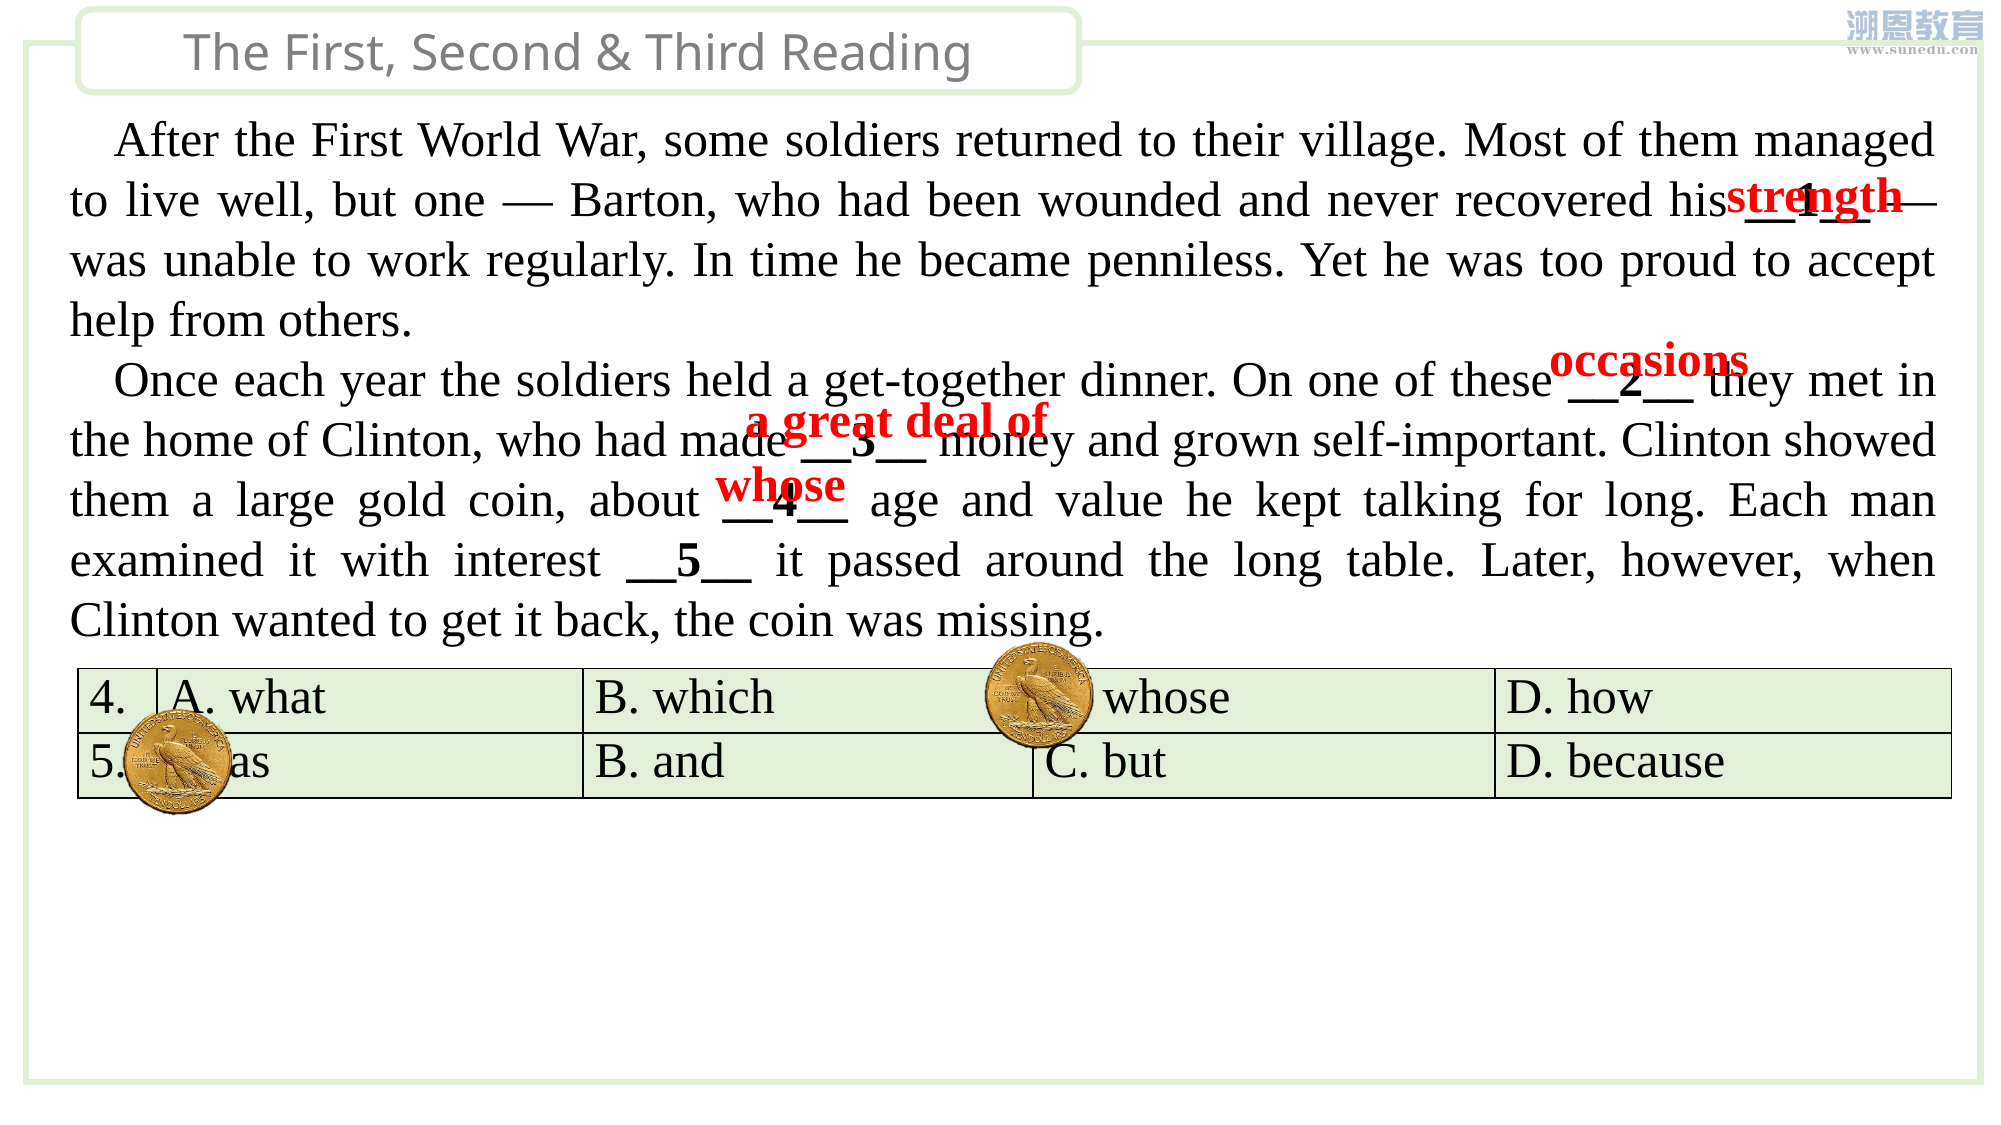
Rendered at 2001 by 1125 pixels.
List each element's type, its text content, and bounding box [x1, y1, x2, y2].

text_box The First, Second & Third Reading [76, 8, 1081, 94]
picture [1846, 9, 1983, 54]
text_box a great deal of [730, 379, 1064, 455]
text_box occasions [1534, 319, 1765, 394]
text_box whose [700, 444, 861, 519]
picture [102, 700, 265, 820]
text_box strength [1711, 155, 1932, 231]
text_box After the First World War, some soldiers returned to their village. Most of them managed to live well, but one — Barton, who had been wounded and never recovered his __1__ — was unable to work regularly. In time he became penniless. Yet he was too proud to accept help from others. Once each year the soldiers held a get-together dinner. On one of these __2__ they met in the home of Clinton, who had made __3__ money and grown self-important. Clinton showed them a large gold coin, about __4__ age and value he kept talking for long. Each man examined it with interest __5__ it passed around the long table. Later, however, when Clinton wanted to get it back, the coin was missing. [54, 99, 1952, 655]
text_box In a couple of years I hope to go live with them there. [25, 42, 1982, 1083]
picture [964, 633, 1126, 754]
